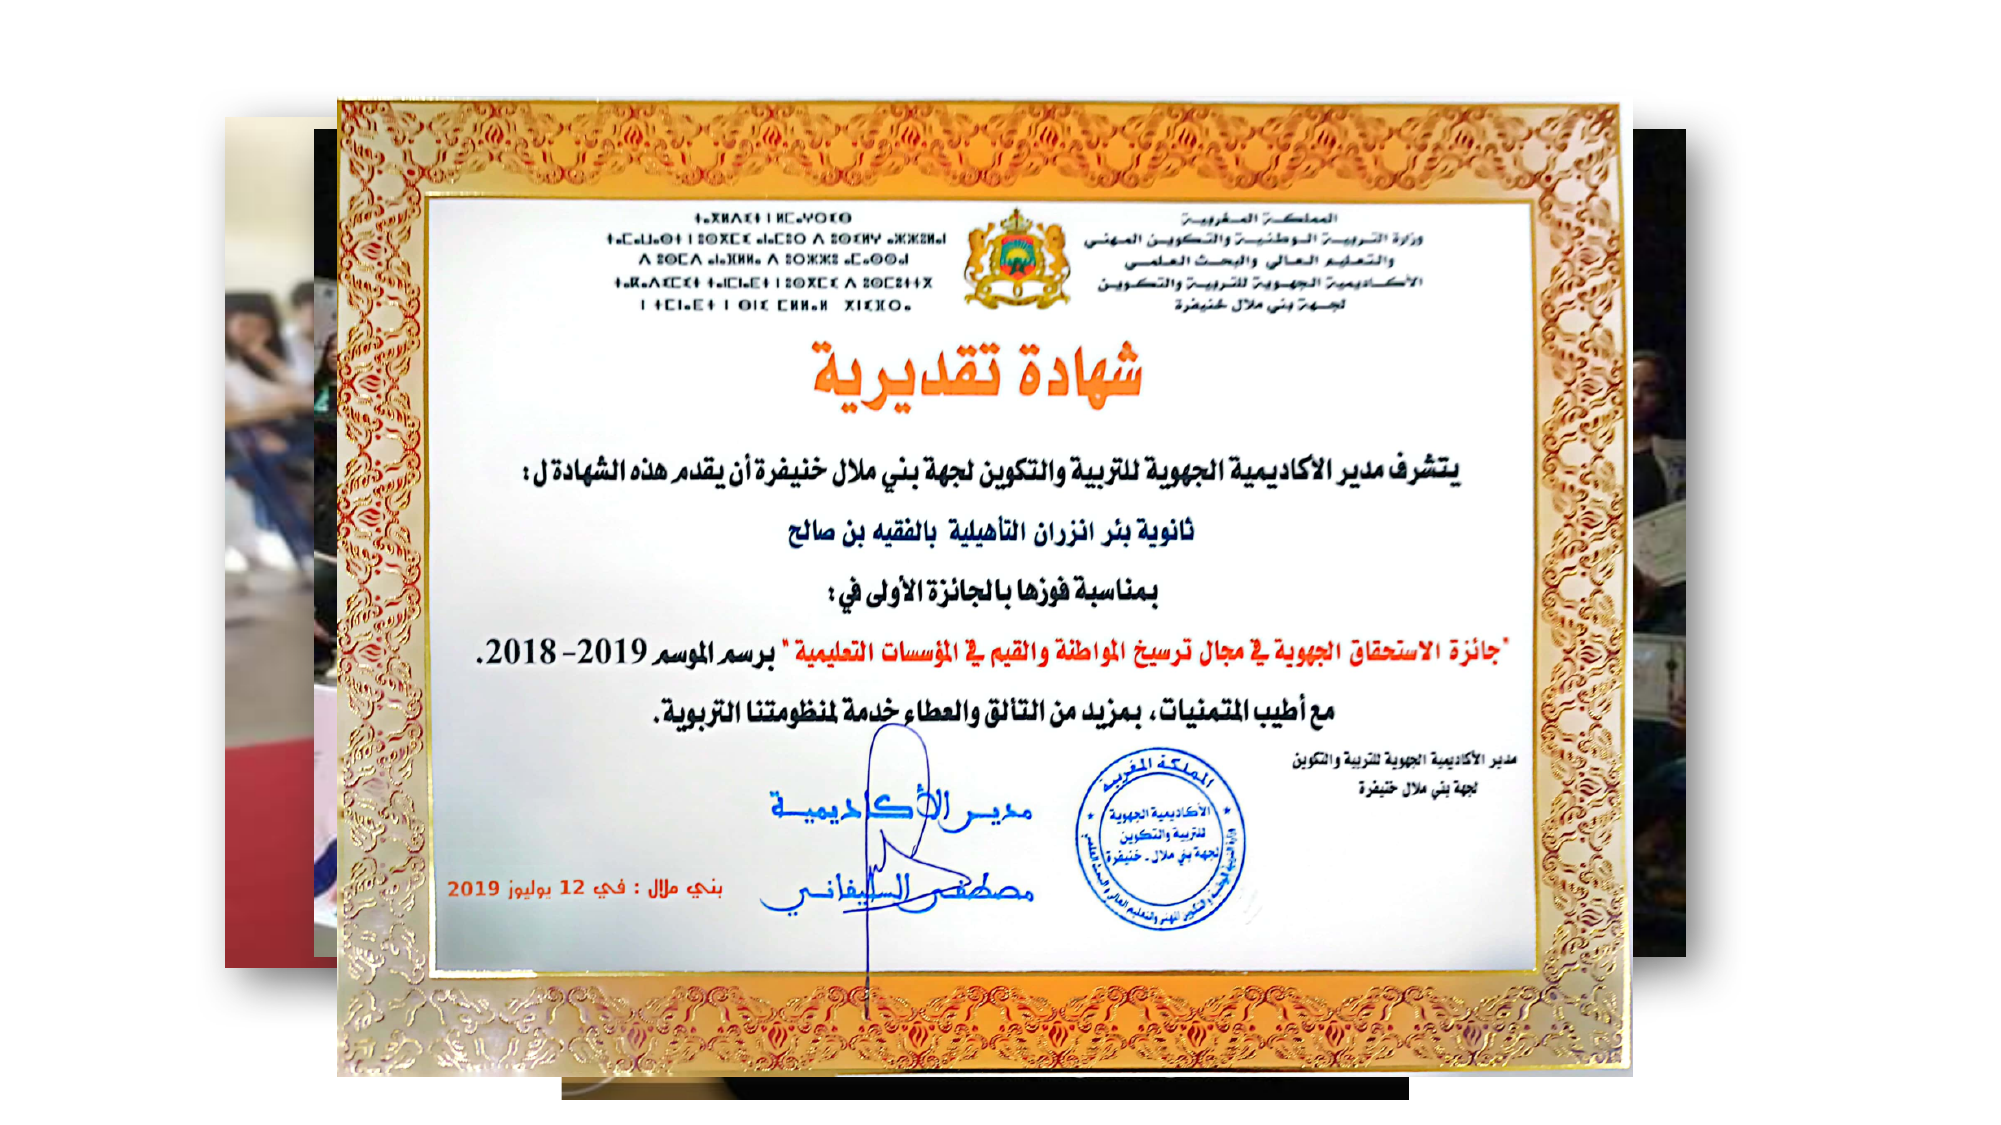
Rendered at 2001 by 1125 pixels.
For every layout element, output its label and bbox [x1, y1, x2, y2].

list [561, 1077, 1409, 1100]
picture [225, 96, 1686, 1077]
